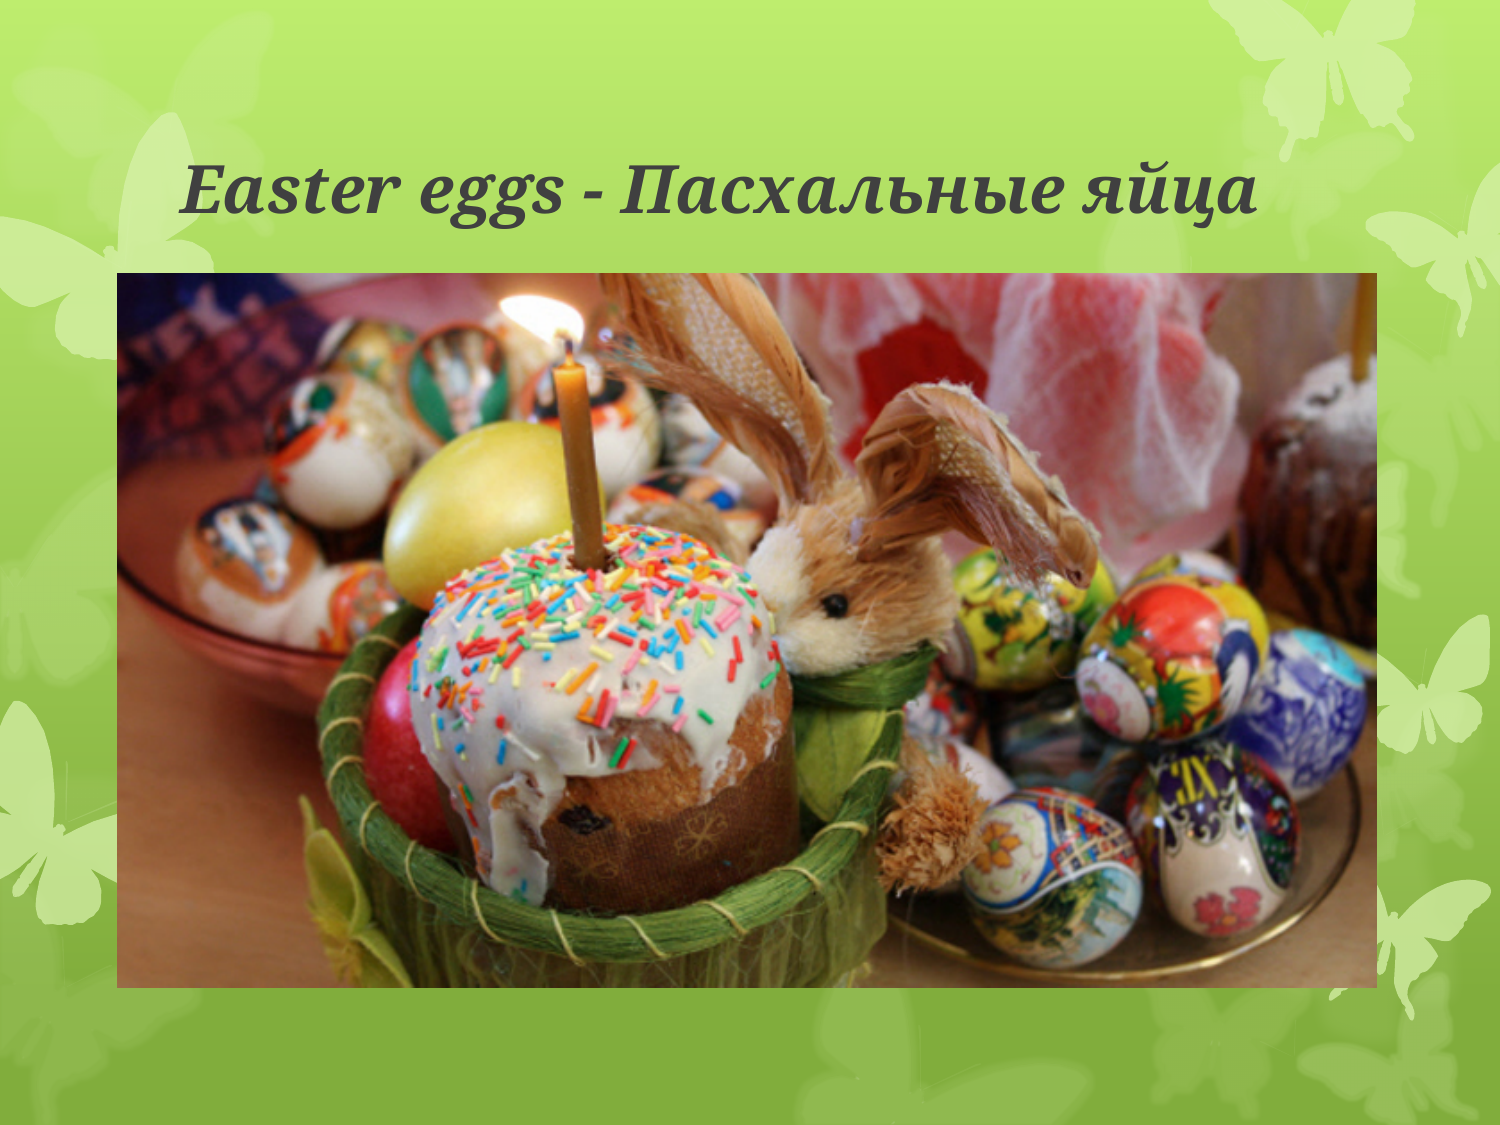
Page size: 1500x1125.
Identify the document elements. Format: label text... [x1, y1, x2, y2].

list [116, 273, 1377, 989]
title Easter eggs - Пасхальные яйца [165, 110, 1335, 263]
